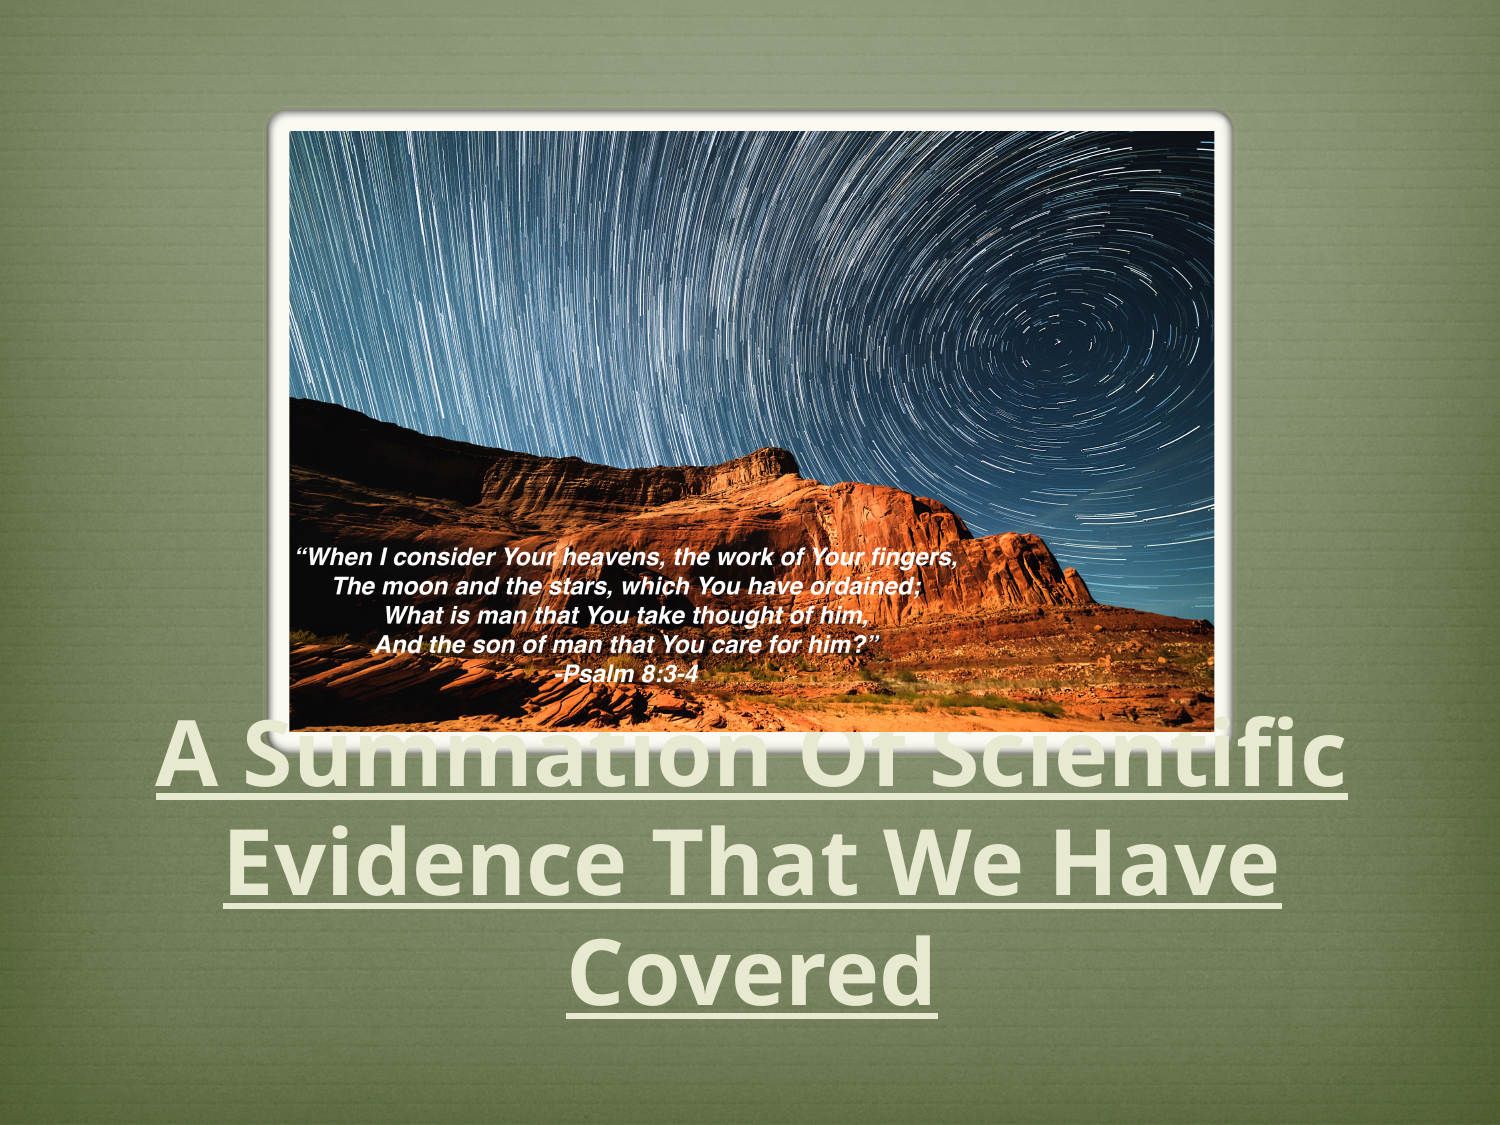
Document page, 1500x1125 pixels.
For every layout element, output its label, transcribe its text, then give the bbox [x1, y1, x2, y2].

title A Summation Of Scientific Evidence That We Have Covered [33, 810, 1471, 1032]
picture [260, 105, 1238, 761]
